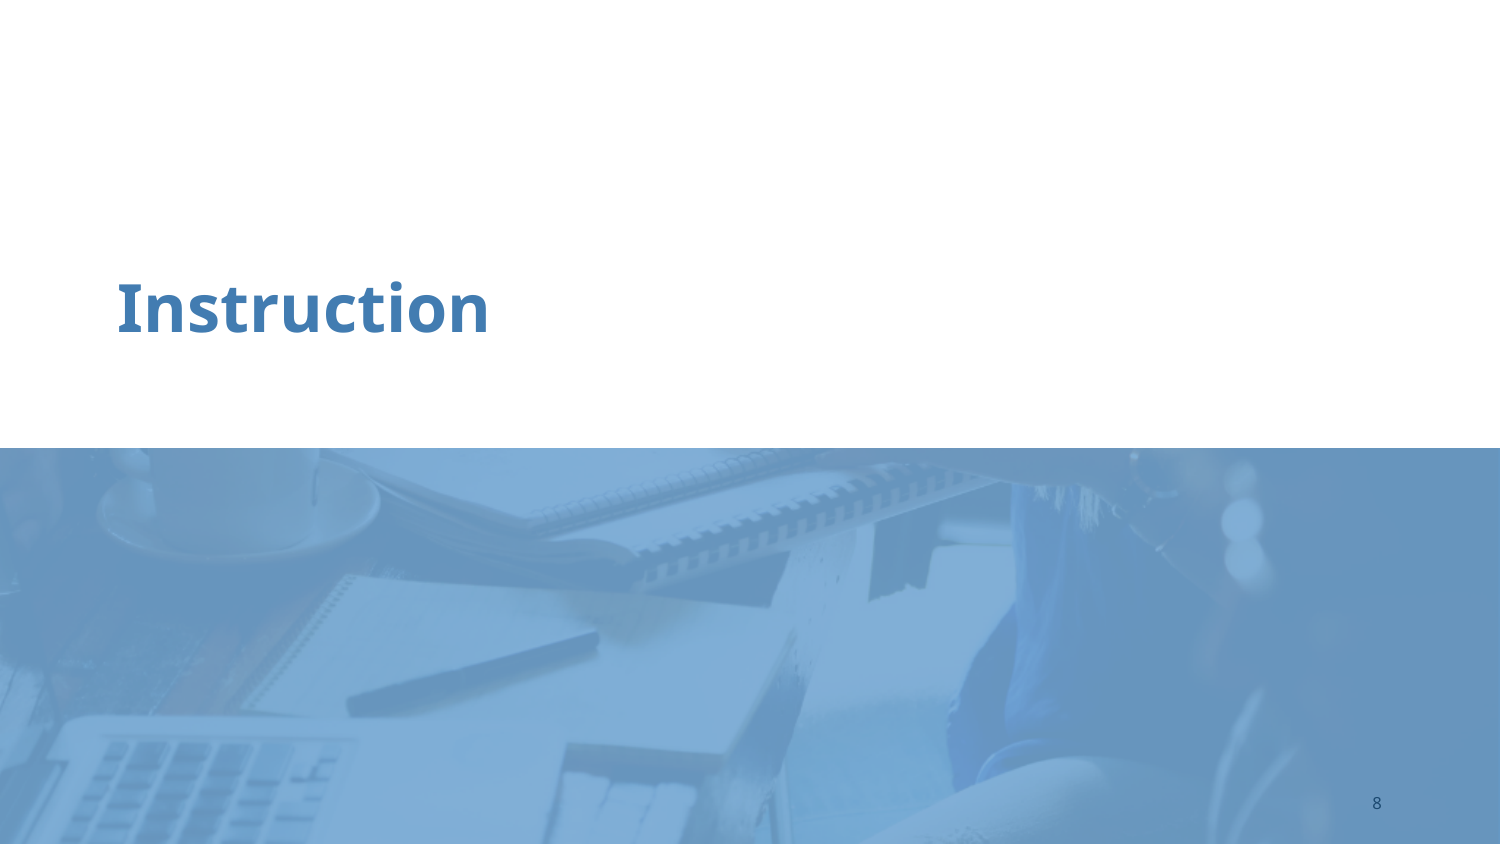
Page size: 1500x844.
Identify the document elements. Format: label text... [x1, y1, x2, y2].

title Instruction [102, 267, 1397, 562]
slide_number 20 [0, 448, 1500, 844]
slide_number 8 [1059, 782, 1397, 827]
